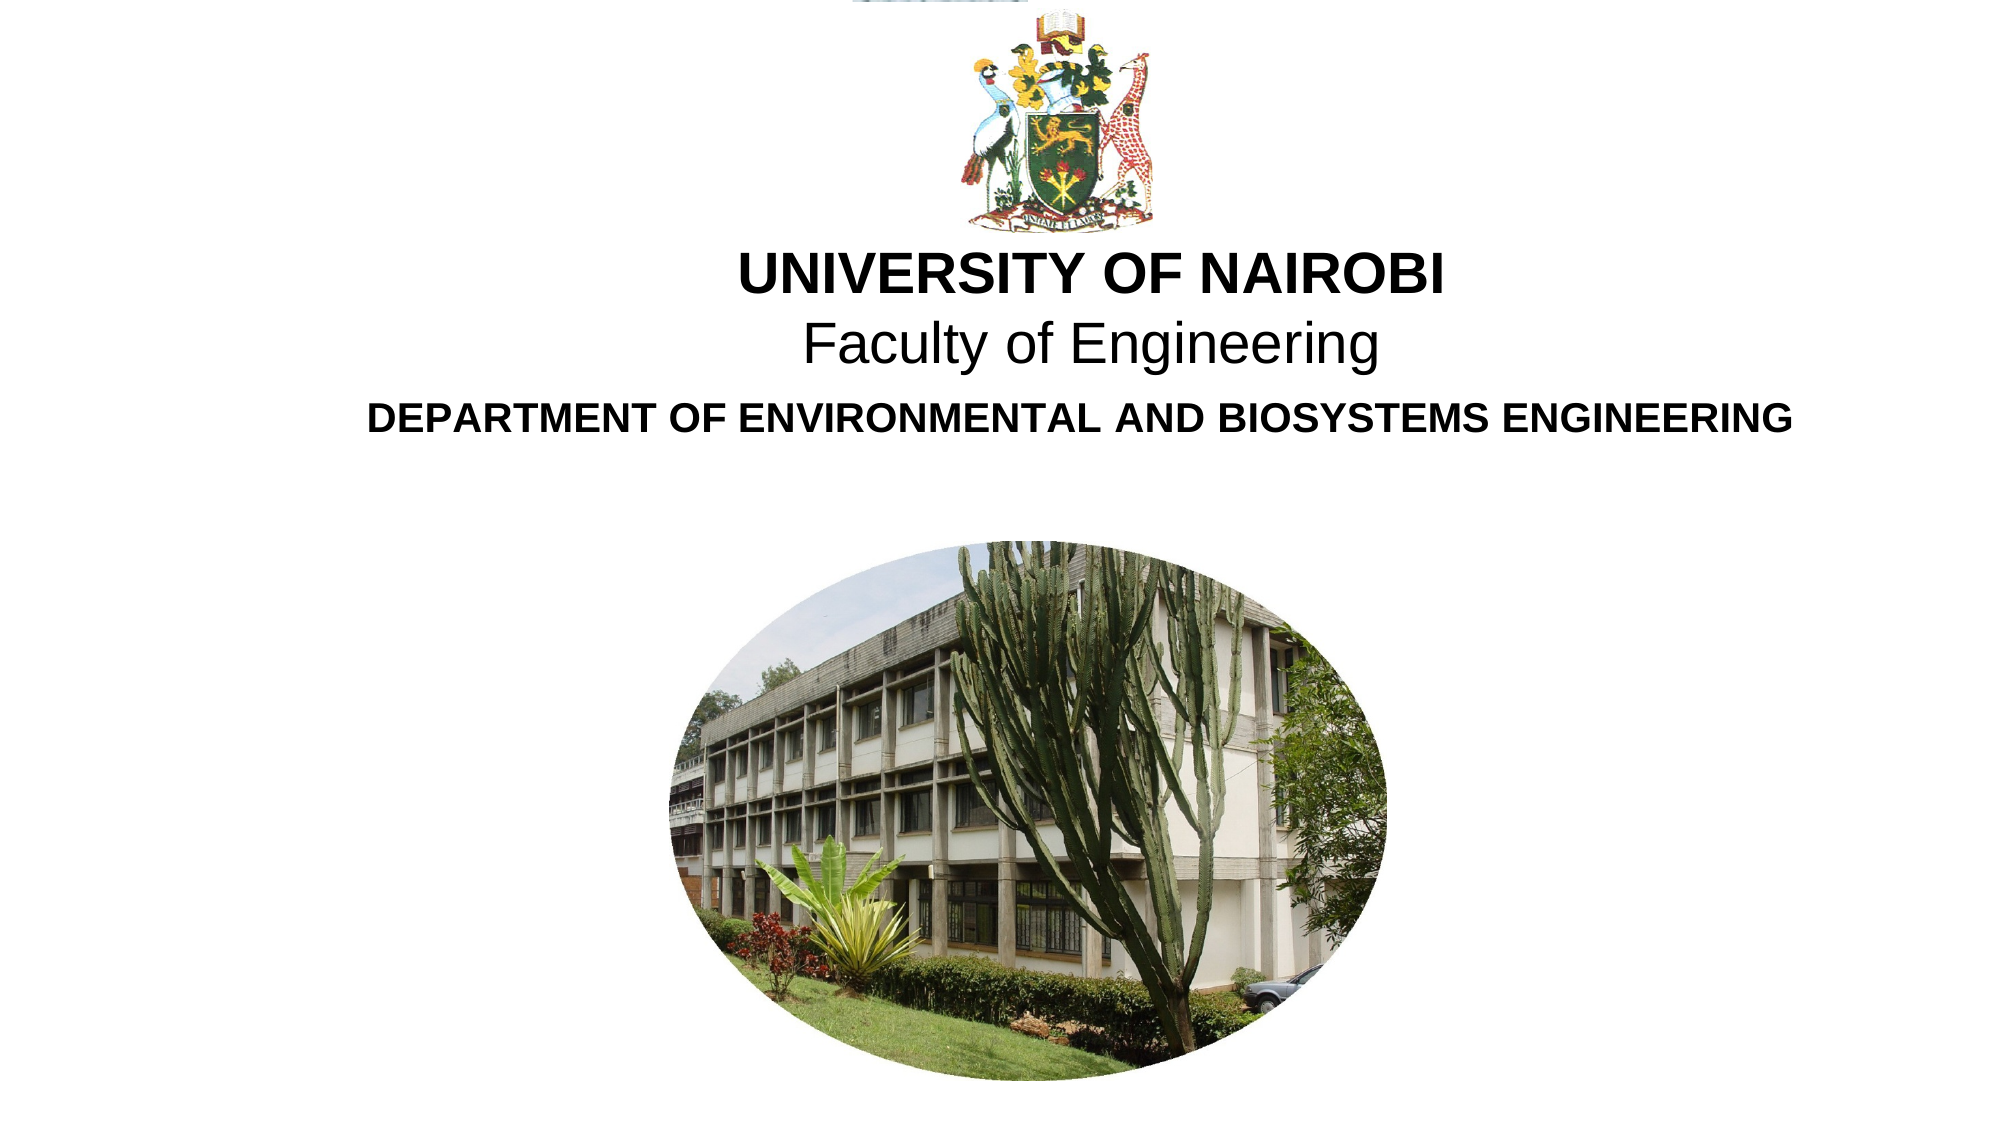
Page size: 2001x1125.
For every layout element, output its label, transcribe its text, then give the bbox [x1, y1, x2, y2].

text_box [960, 8, 1153, 233]
text_box [669, 541, 1387, 883]
text_box [269, 883, 1721, 1125]
text_box UNIVERSITY OF NAIROBI Faculty of Engineering DEPARTMENT OF ENVIRONMENTAL AND BIOSYSTEMS ENGINEERING [156, 235, 1844, 542]
